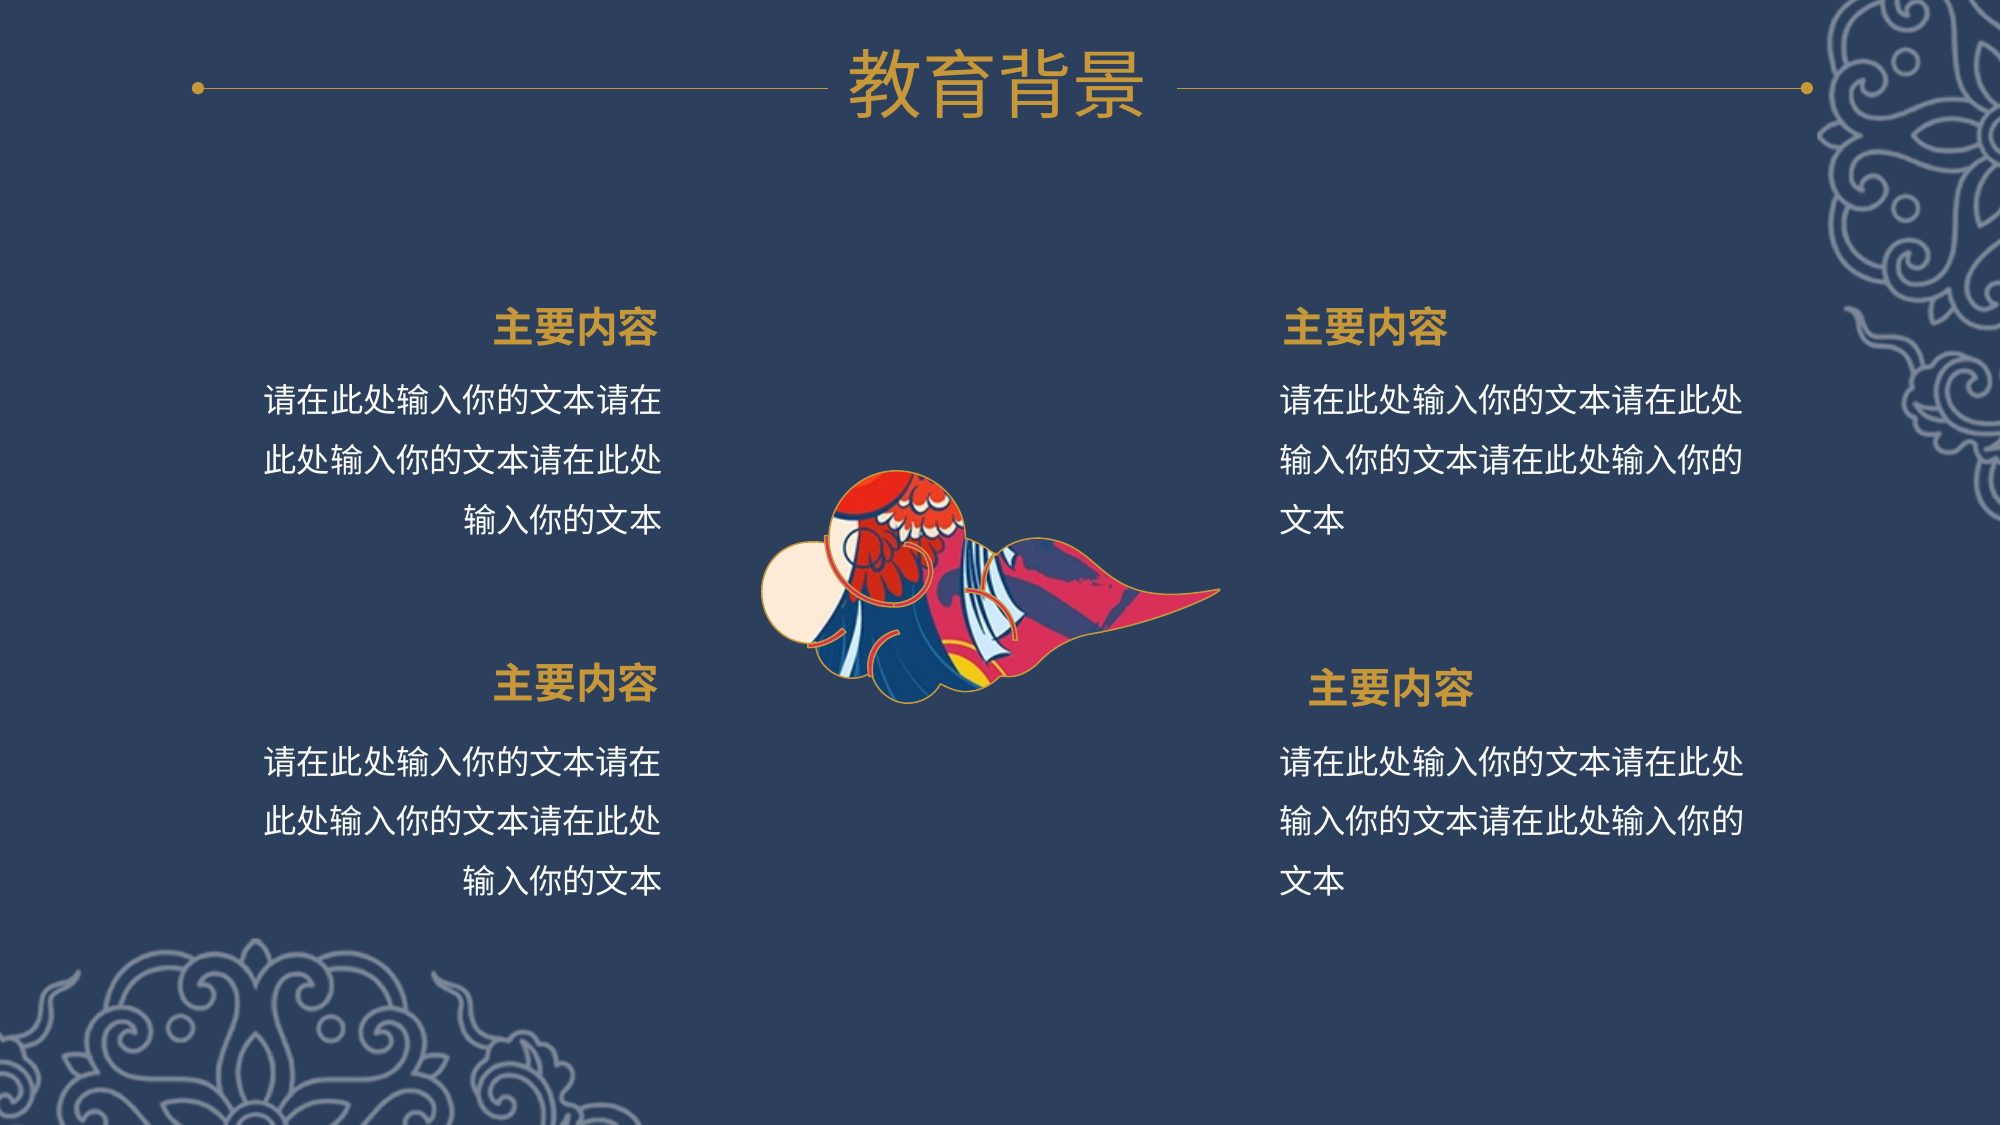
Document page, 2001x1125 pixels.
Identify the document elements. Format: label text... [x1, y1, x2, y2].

picture [0, 928, 790, 1125]
text_box 主要内容 [1267, 293, 1465, 352]
text_box 主要内容 [477, 649, 675, 713]
text_box 请在此处输入你的文本请在此处输入你的文本请在此处输入你的文本 [216, 352, 678, 547]
picture [1806, 0, 2000, 668]
text_box 主要内容 [1292, 653, 1490, 713]
text_box 请在此处输入你的文本请在此处输入你的文本请在此处输入你的文本 [1264, 713, 1762, 908]
text_box 教育背景 [832, 46, 1205, 135]
text_box 请在此处输入你的文本请在此处输入你的文本请在此处输入你的文本 [1264, 352, 1762, 547]
text_box 请在此处输入你的文本请在此处输入你的文本请在此处输入你的文本 [220, 713, 678, 908]
text_box 主要内容 [477, 293, 675, 352]
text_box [761, 470, 1239, 704]
